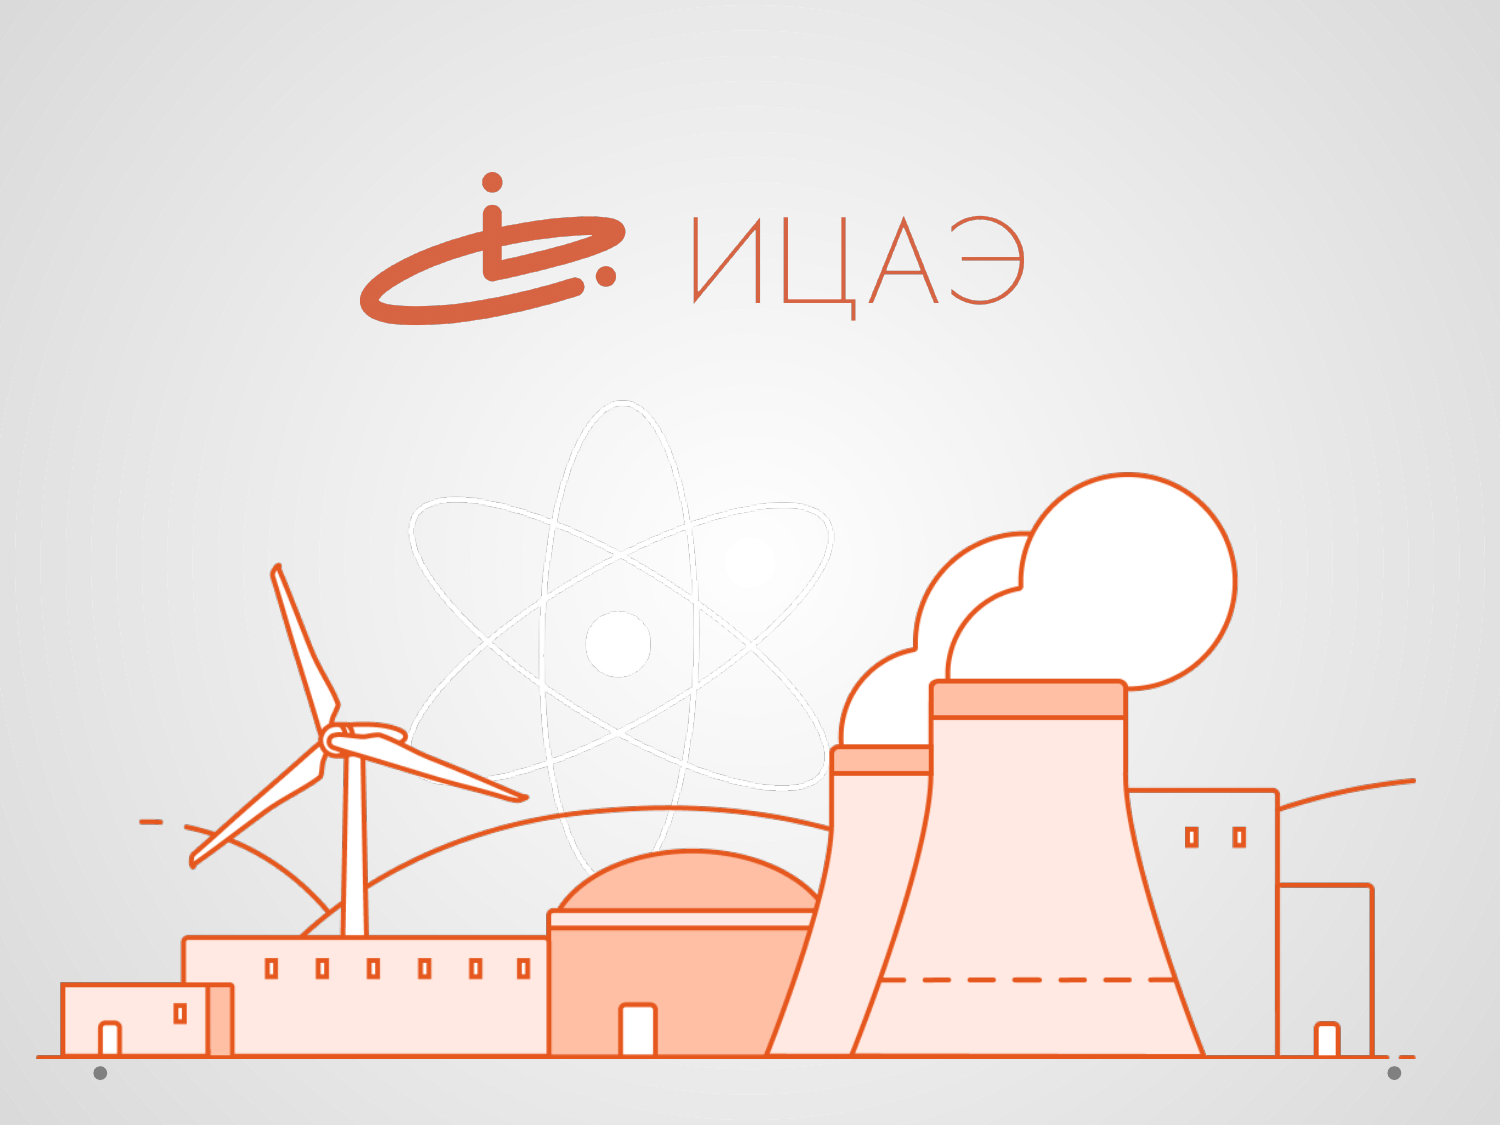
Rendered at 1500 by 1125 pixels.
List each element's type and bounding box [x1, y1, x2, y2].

list [29, 396, 1416, 1059]
list [359, 172, 1024, 325]
